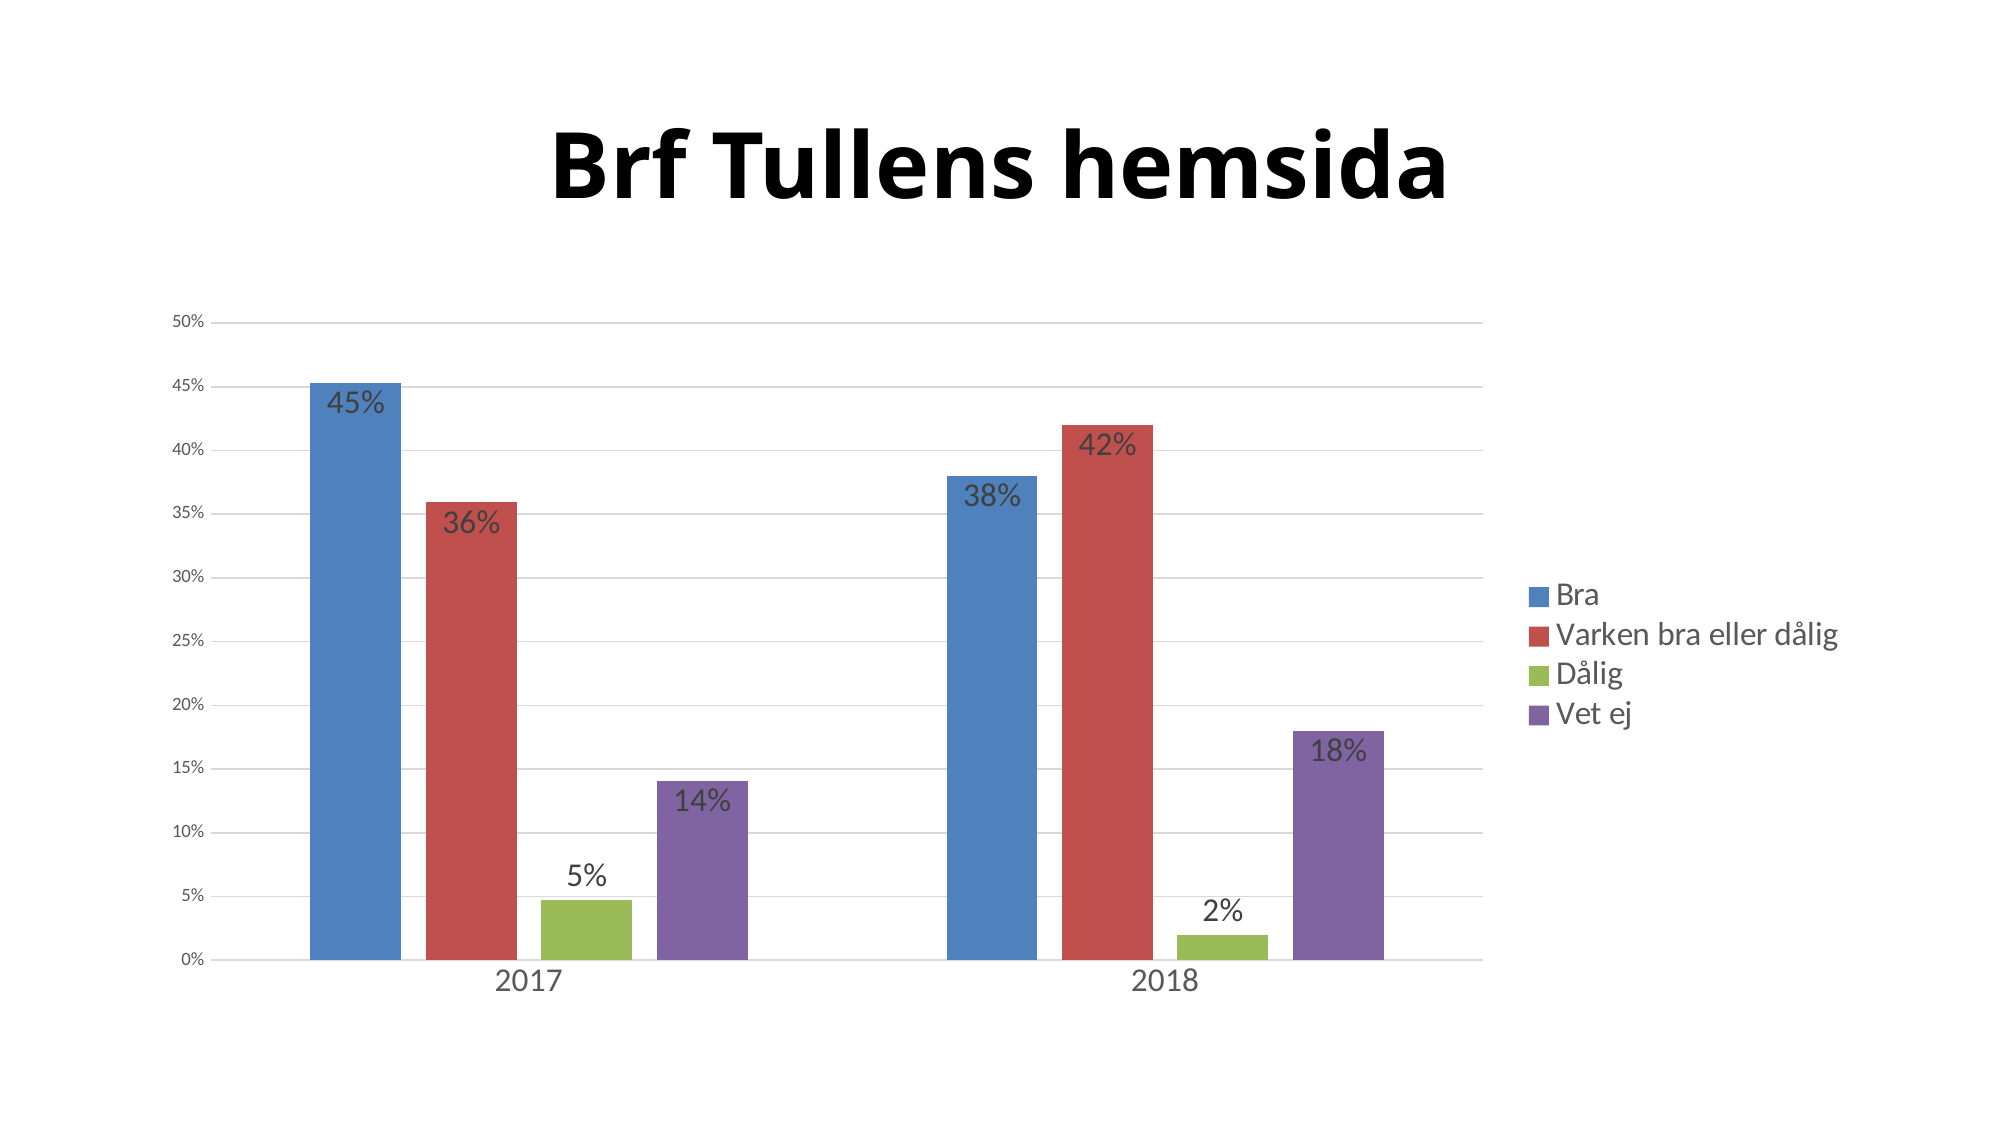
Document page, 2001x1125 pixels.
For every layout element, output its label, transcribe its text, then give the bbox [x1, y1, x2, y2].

chart [137, 299, 1863, 1014]
title Brf Tullens hemsida [137, 59, 1863, 278]
